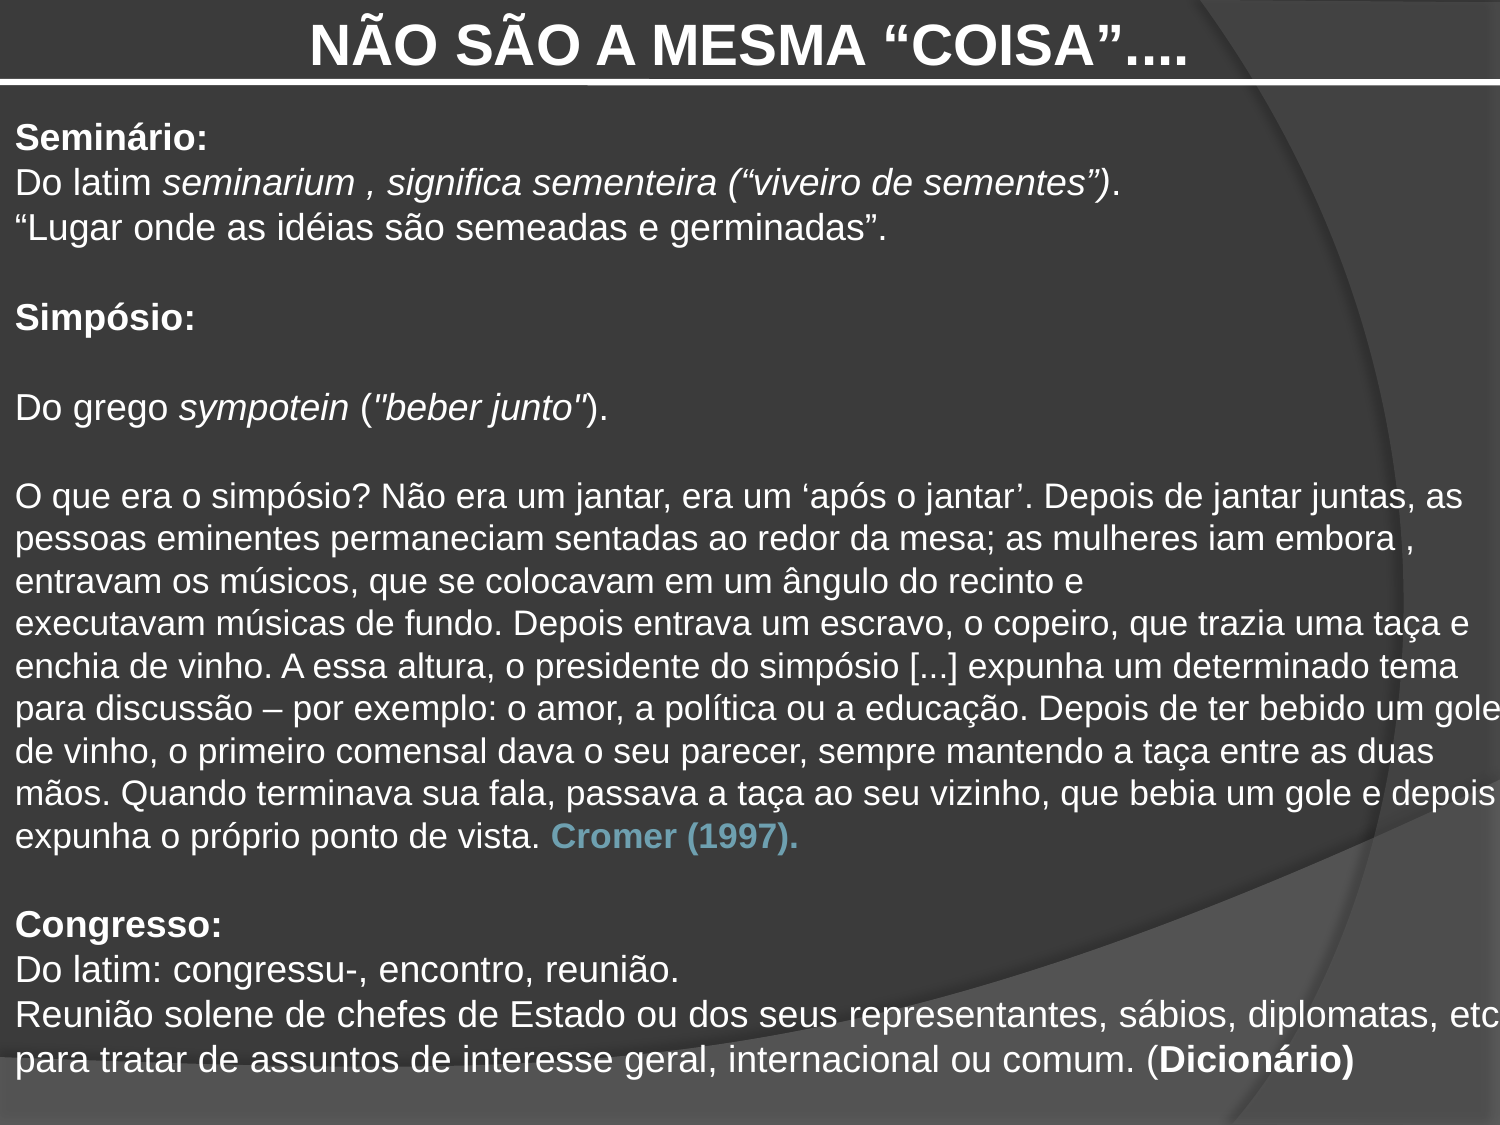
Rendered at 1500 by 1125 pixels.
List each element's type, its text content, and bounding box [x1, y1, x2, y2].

text_box NÃO SÃO A MESMA “COISA”.... [0, 0, 1500, 79]
text_box Seminário: Do latim seminarium , significa sementeira (“viveiro de sementes”). “Lugar onde as idéias são semeadas e germinadas”. Simpósio: Do grego sympotein ("beber junto"). O que era o simpósio? Não era um jantar, era um ‘após o jantar’. Depois de jantar juntas, as pessoas eminentes permaneciam sentadas ao redor da mesa; as mulheres iam embora , entravam os músicos, que se colocavam em um ângulo do recinto e executavam músicas de fundo. Depois entrava um escravo, o copeiro, que trazia uma taça e enchia de vinho. A essa altura, o presidente do simpósio [...] expunha um determinado tema para discussão – por exemplo: o amor, a política ou a educação. Depois de ter bebido um gole de vinho, o primeiro comensal dava o seu parecer, sempre mantendo a taça entre as duas mãos. Quando terminava sua fala, passava a taça ao seu vizinho, que bebia um gole e depois expunha o próprio ponto de vista. Cromer (1997). Congresso: Do latim: congressu-, encontro, reunião. Reunião solene de chefes de Estado ou dos seus representantes, sábios, diplomatas, etc para tratar de assuntos de interesse geral, internacional ou comum. (Dicionário) [0, 105, 1500, 1125]
